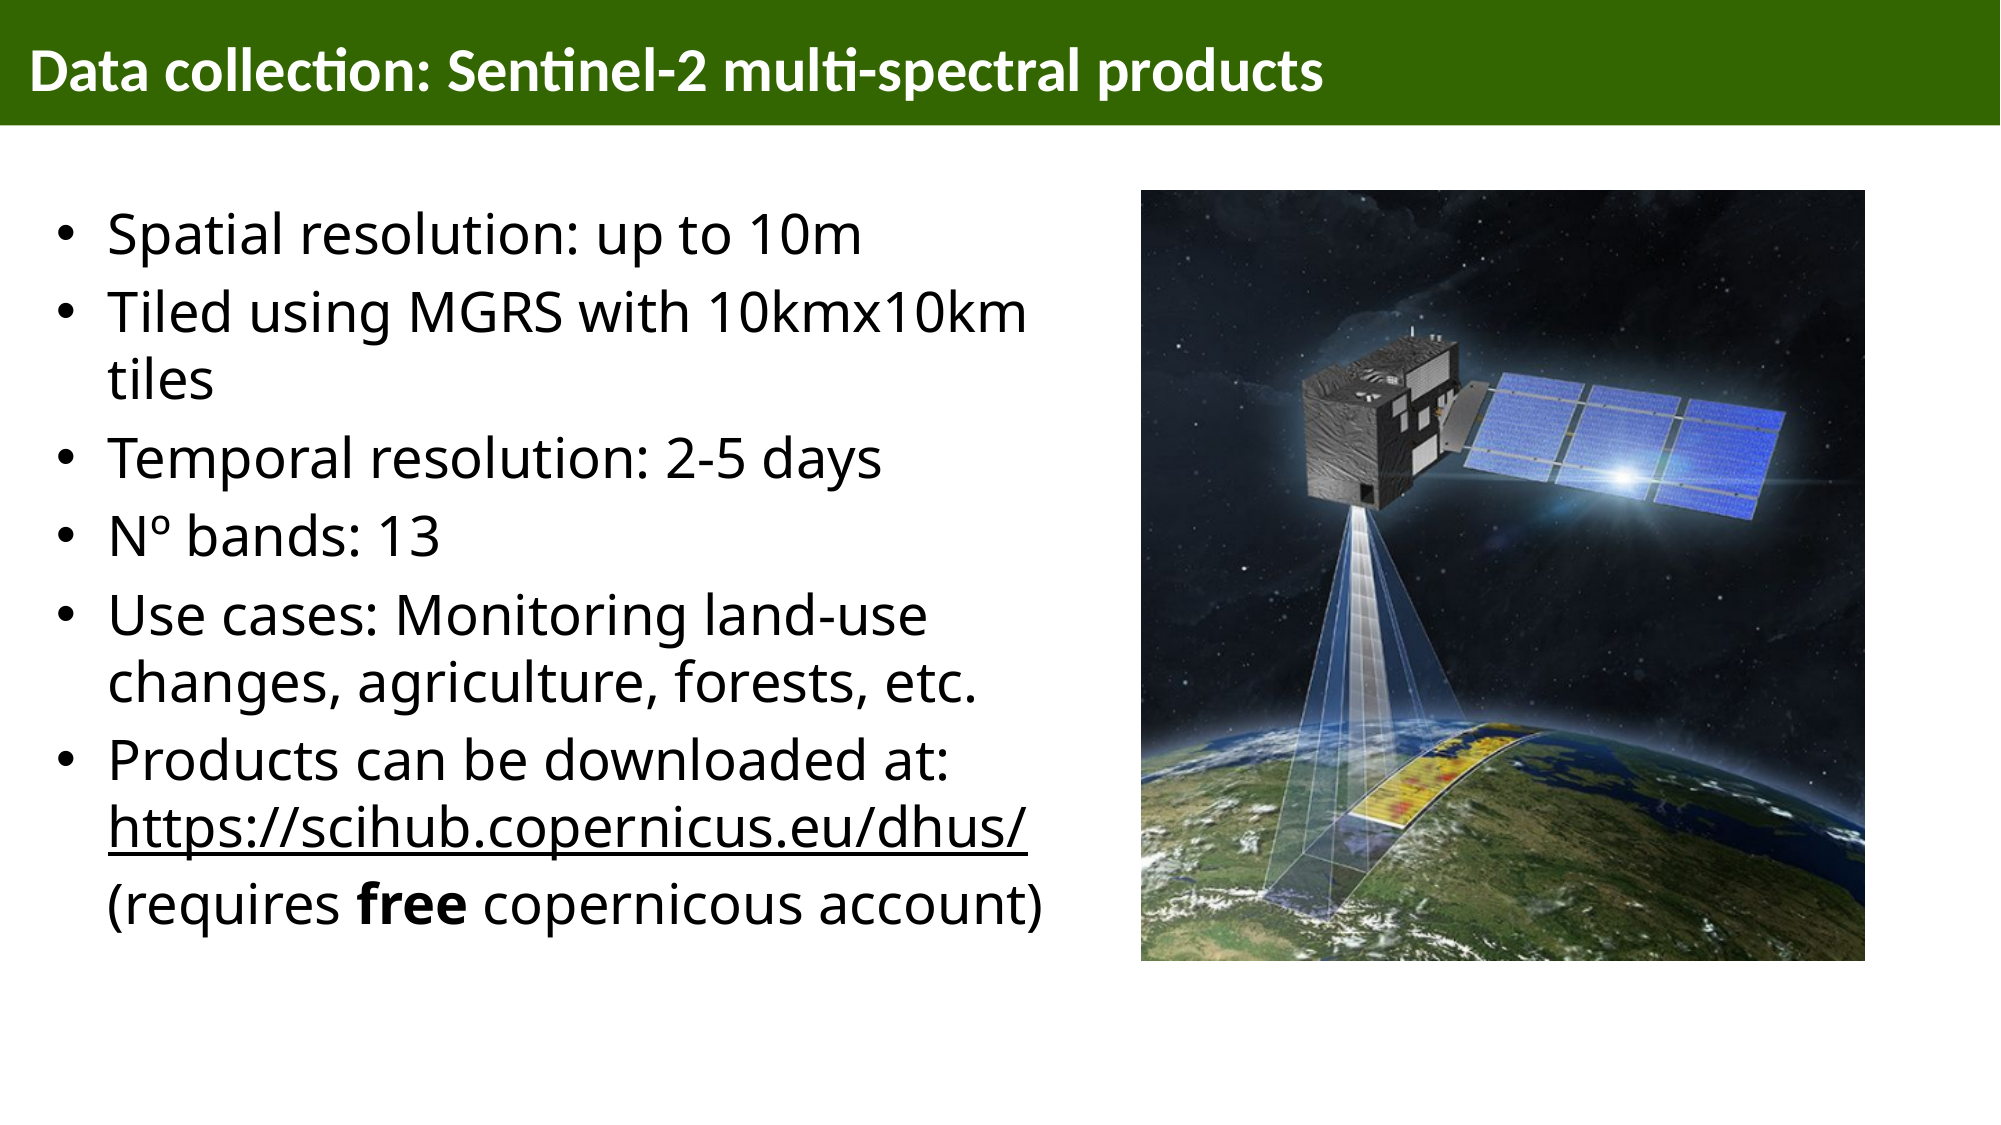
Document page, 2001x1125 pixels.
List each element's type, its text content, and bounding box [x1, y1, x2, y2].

text_box [0, 0, 2000, 127]
picture [1141, 190, 1866, 961]
text_box Data collection: Sentinel-2 multi-spectral products [0, 0, 1542, 104]
list Spatial resolution: up to 10m Tiled using MGRS with 10kmx10km tiles Temporal resolution: 2-5 days Nº bands: 13 Use cases: Monitoring land-use changes, agriculture, forests, etc. Products can be downloaded at: https://scihub.copernicus.eu/dhus/ (requires free copernicous account) [41, 190, 1064, 1007]
